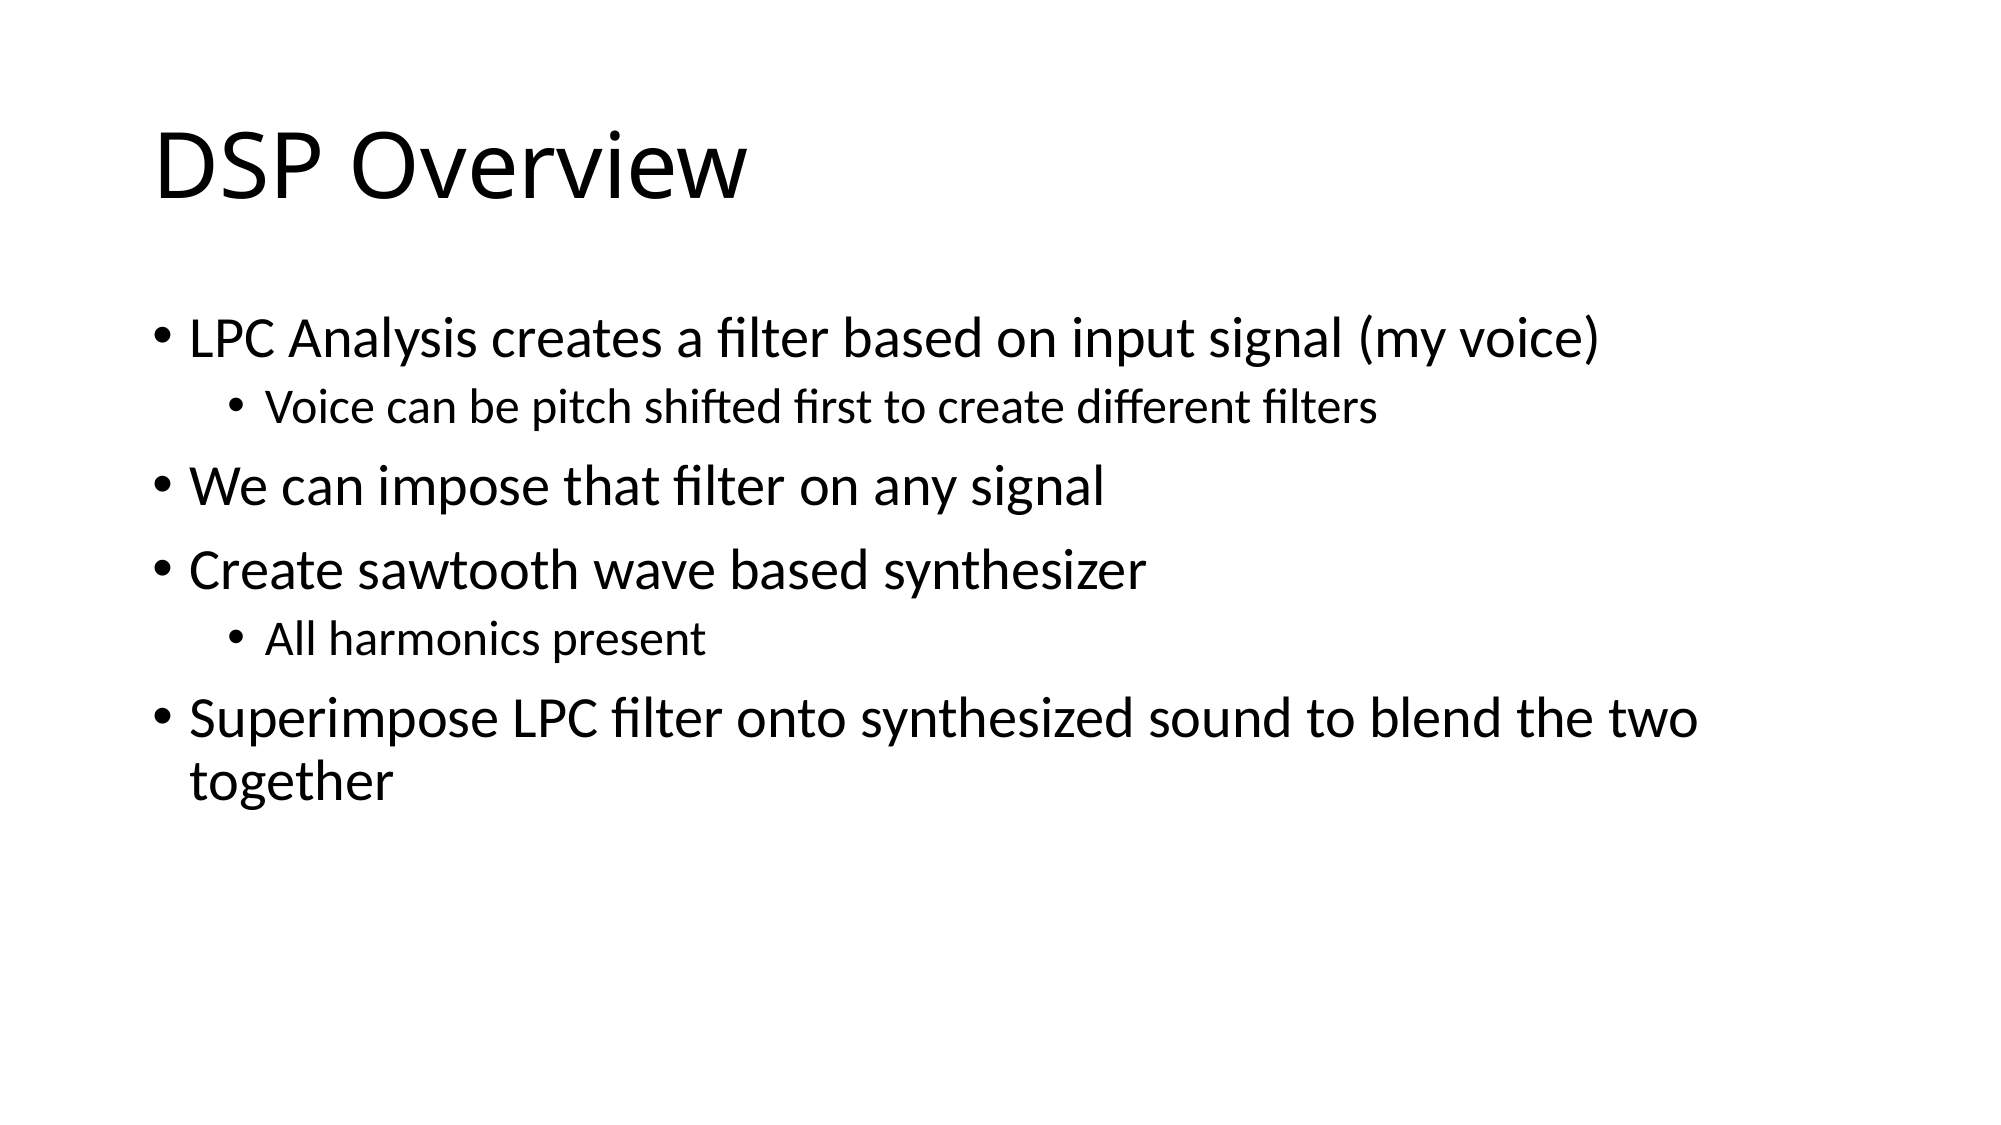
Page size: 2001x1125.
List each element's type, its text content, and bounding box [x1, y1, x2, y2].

title DSP Overview [137, 59, 1863, 278]
list LPC Analysis creates a filter based on input signal (my voice) Voice can be pitch shifted first to create different filters We can impose that filter on any signal Create sawtooth wave based synthesizer All harmonics present Superimpose LPC filter onto synthesized sound to blend the two together [137, 299, 1863, 1014]
